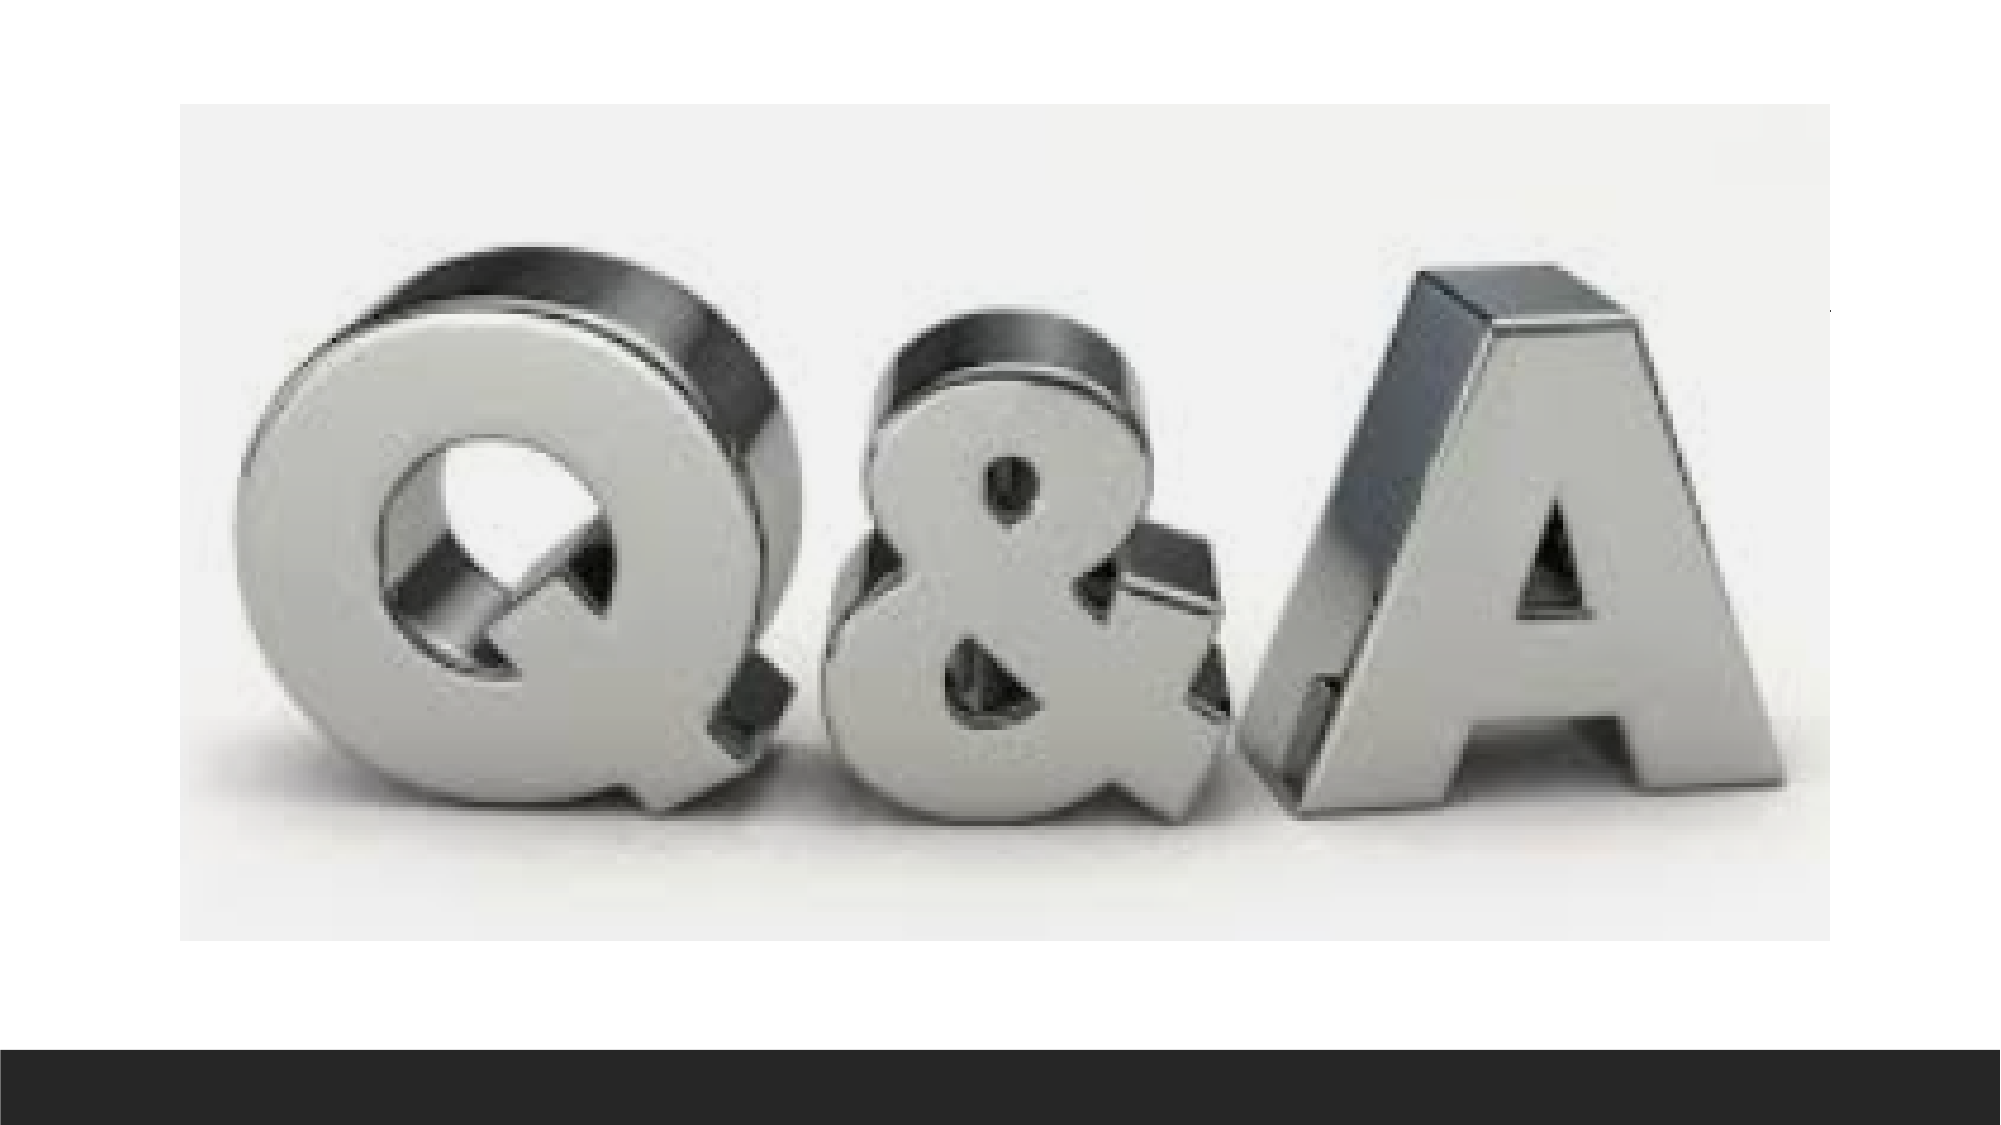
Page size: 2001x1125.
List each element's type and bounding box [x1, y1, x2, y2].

list [179, 103, 1831, 942]
